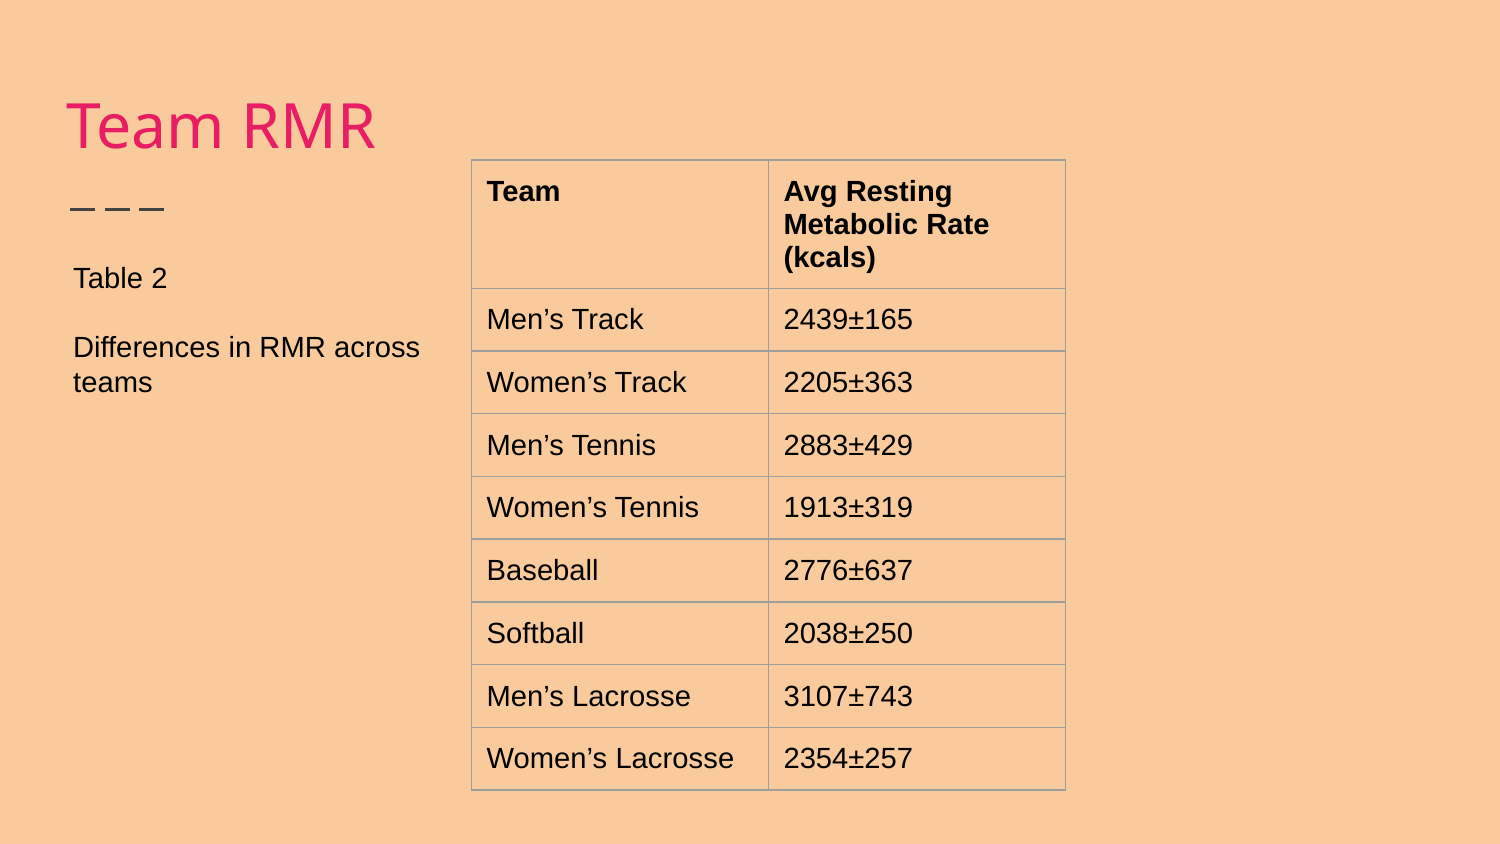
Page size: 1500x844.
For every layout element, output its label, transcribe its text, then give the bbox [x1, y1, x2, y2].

table_cell 2883±429 [769, 414, 1065, 476]
table_cell 2354±257 [769, 728, 1065, 789]
table_cell 2205±363 [769, 352, 1065, 413]
table_cell Women’s Lacrosse [472, 728, 768, 789]
table_cell 2038±250 [769, 603, 1065, 664]
text_box Table 2 Differences in RMR across teams [58, 243, 472, 414]
table_cell 2439±165 [769, 289, 1065, 350]
table_header Avg Resting Metabolic Rate (kcals) [769, 161, 1065, 288]
table_cell Softball [472, 603, 768, 664]
table_cell Women’s Track [472, 352, 768, 413]
table_cell 3107±743 [769, 665, 1065, 727]
table_cell Men’s Lacrosse [472, 665, 768, 727]
table_cell 2776±637 [769, 540, 1065, 601]
table_cell 1913±319 [769, 477, 1065, 538]
table_cell Men’s Track [472, 289, 768, 350]
table_cell Baseball [472, 540, 768, 601]
table_header Team [472, 161, 768, 288]
title Team RMR [51, 61, 1449, 182]
table_cell Men’s Tennis [472, 414, 768, 476]
table_cell Women’s Tennis [472, 477, 768, 538]
